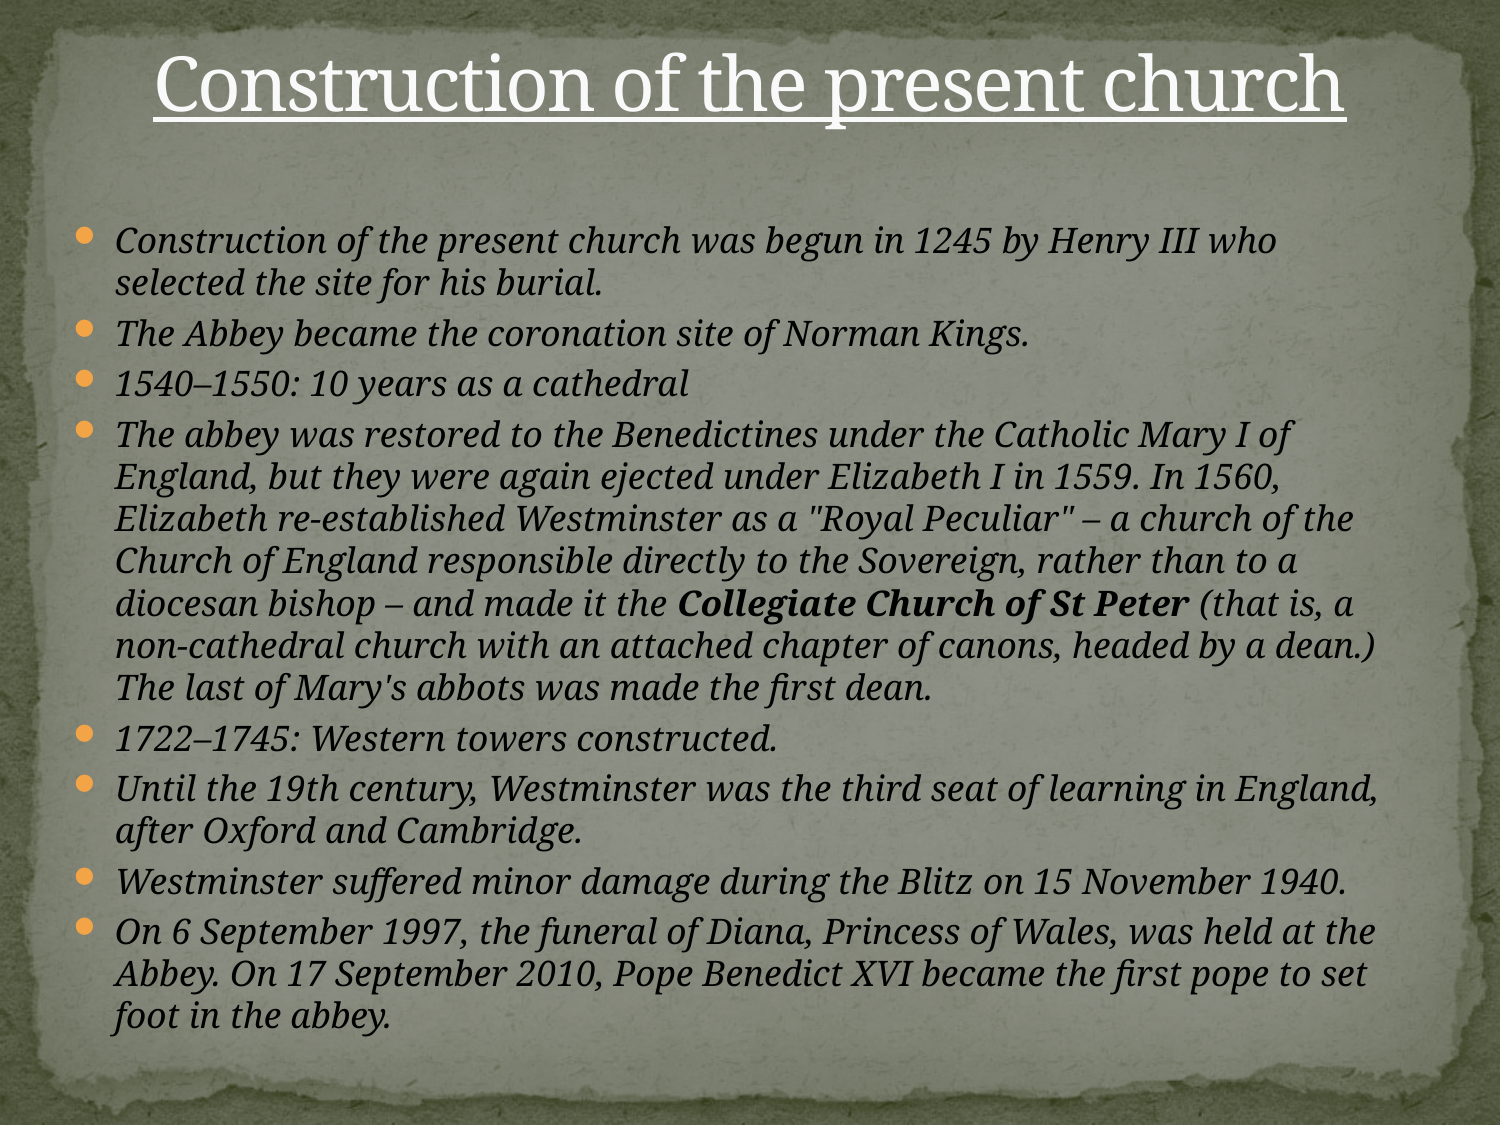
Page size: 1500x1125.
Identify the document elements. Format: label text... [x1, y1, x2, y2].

title Construction of the present church [74, 24, 1425, 225]
list Construction of the present church was begun in 1245 by Henry III who selected the site for his burial. The Abbey became the coronation site of Norman Kings. 1540–1550: 10 years as a cathedral The abbey was restored to the Benedictines under the Catholic Mary I of England, but they were again ejected under Elizabeth I in 1559. In 1560, Elizabeth re-established Westminster as a "Royal Peculiar" – a church of the Church of England responsible directly to the Sovereign, rather than to a diocesan bishop – and made it the Collegiate Church of St Peter (that is, a non-cathedral church with an attached chapter of canons, headed by a dean.) The last of Mary's abbots was made the first dean. 1722–1745: Western towers constructed. Until the 19th century, Westminster was the third seat of learning in England, after Oxford and Cambridge. Westminster suffered minor damage during the Blitz on 15 November 1940. On 6 September 1997, the funeral of Diana, Princess of Wales, was held at the Abbey. On 17 September 2010, Pope Benedict XVI became the first pope to set foot in the abbey. [58, 210, 1409, 1051]
